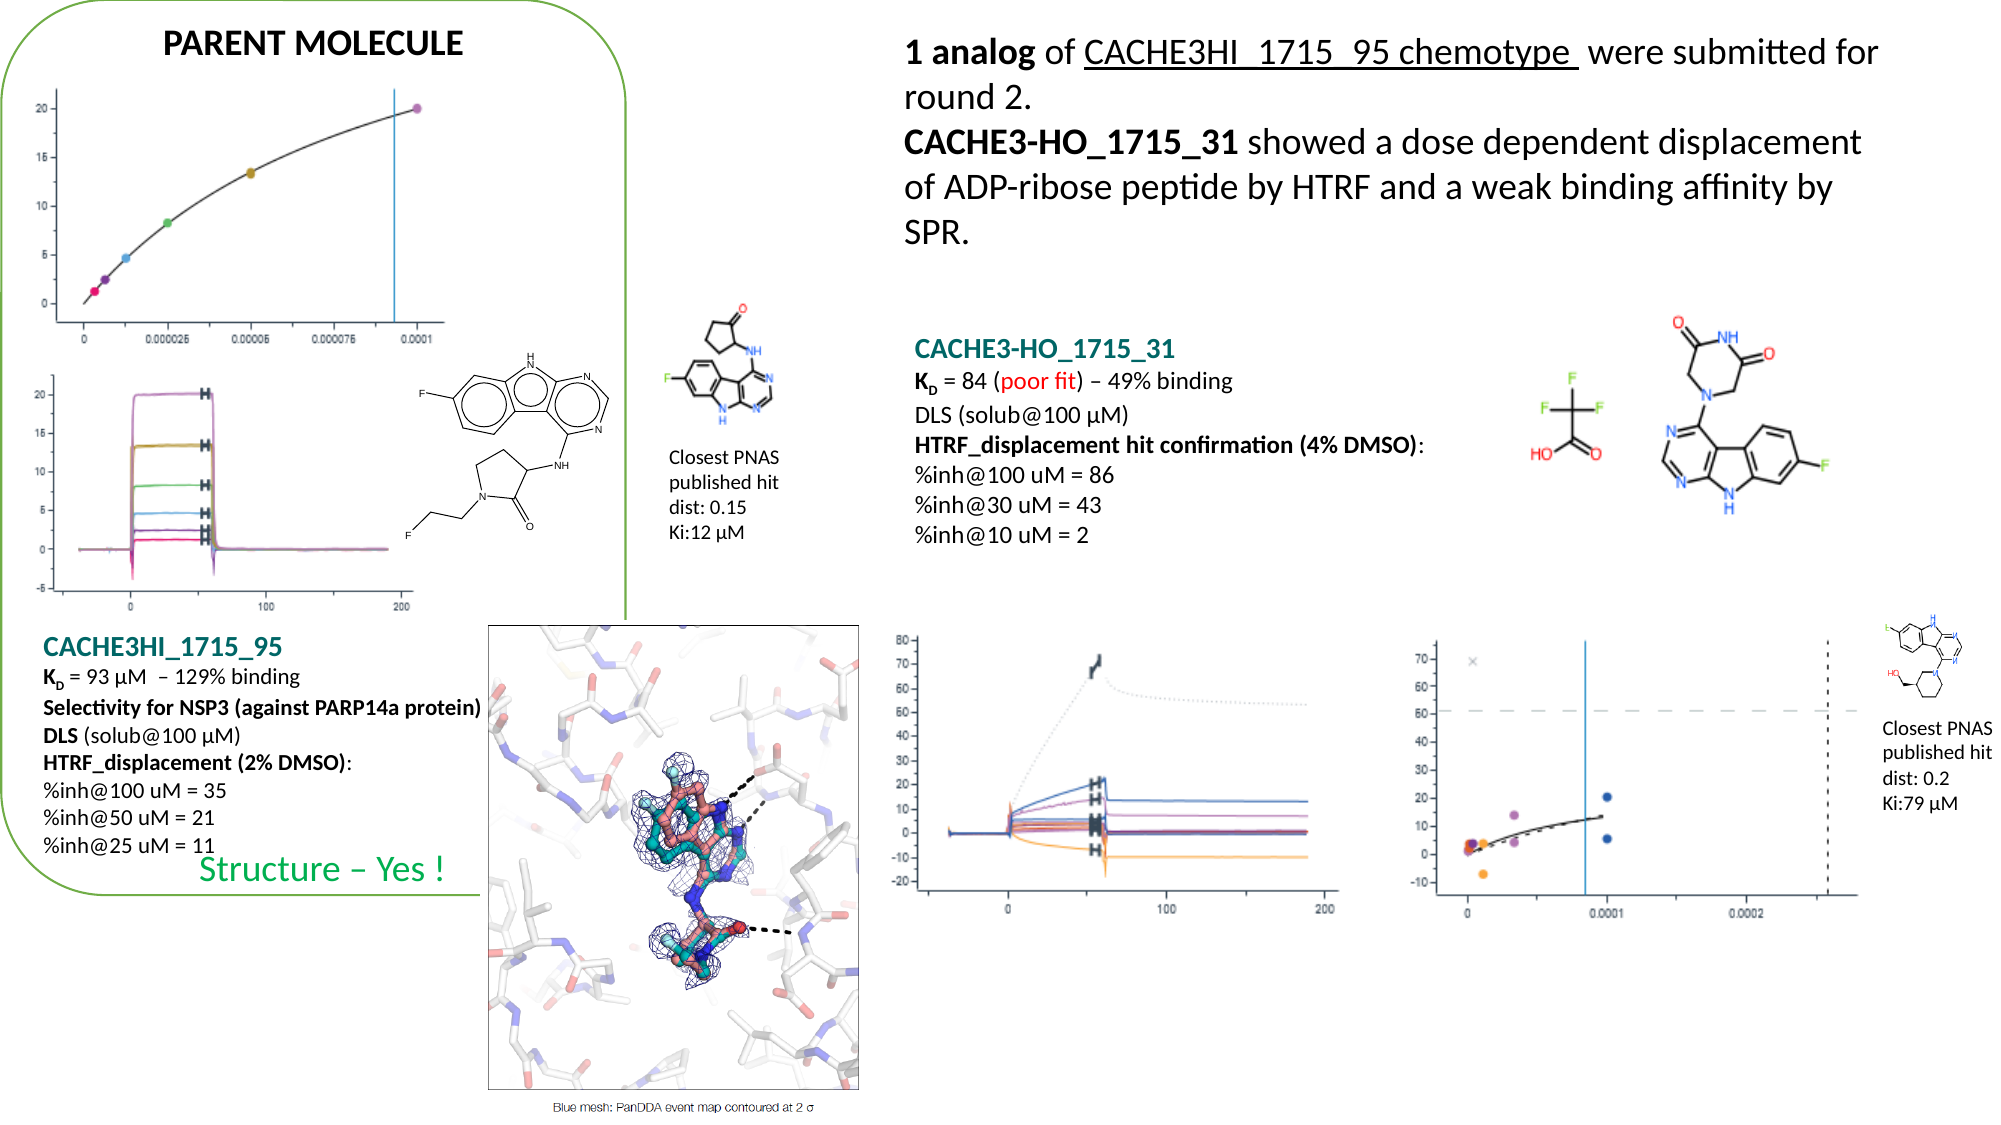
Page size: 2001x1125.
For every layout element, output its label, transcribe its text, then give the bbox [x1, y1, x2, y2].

text_box Closest PNAS published hit dist: 0.2 Ki:79 µM [1868, 707, 2000, 822]
picture [479, 620, 867, 1113]
text_box PARENT MOLECULE [148, 10, 574, 71]
text_box 1 analog of CACHE3HI_1715_95 chemotype were submitted for round 2. CACHE3-HO_1715_31 showed a dose dependent displacement of ADP-ribose peptide by HTRF and a weak binding affinity by SPR. [889, 19, 1912, 260]
text_box [31, 866, 479, 897]
text_box CACHE3-HO_1715_31 KD = 84 (poor fit) – 49% binding DLS (solub@100 µM) HTRF_displacement hit confirmation (4% DMSO): %inh@100 uM = 86 %inh@30 uM = 43 %inh@10 uM = 2 [900, 322, 1452, 586]
text_box [0, 0, 627, 863]
picture [1406, 603, 2000, 923]
picture [1494, 294, 1868, 541]
picture [883, 632, 1346, 923]
text_box Structure – Yes ! [184, 836, 471, 896]
text_box CACHE3HI_1715_95 KD = 93 µM – 129% binding Selectivity for NSP3 (against PARP14a protein) – Yes DLS (solub@100 µM) HTRF_displacement (2% DMSO): %inh@100 uM = 35 %inh@50 uM = 21 %inh@25 uM = 11 [28, 619, 694, 866]
picture [21, 368, 433, 623]
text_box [403, 350, 612, 546]
picture [647, 254, 790, 434]
text_box Closest PNAS published hit dist: 0.15 Ki:12 µM [654, 435, 820, 551]
picture [28, 75, 453, 358]
